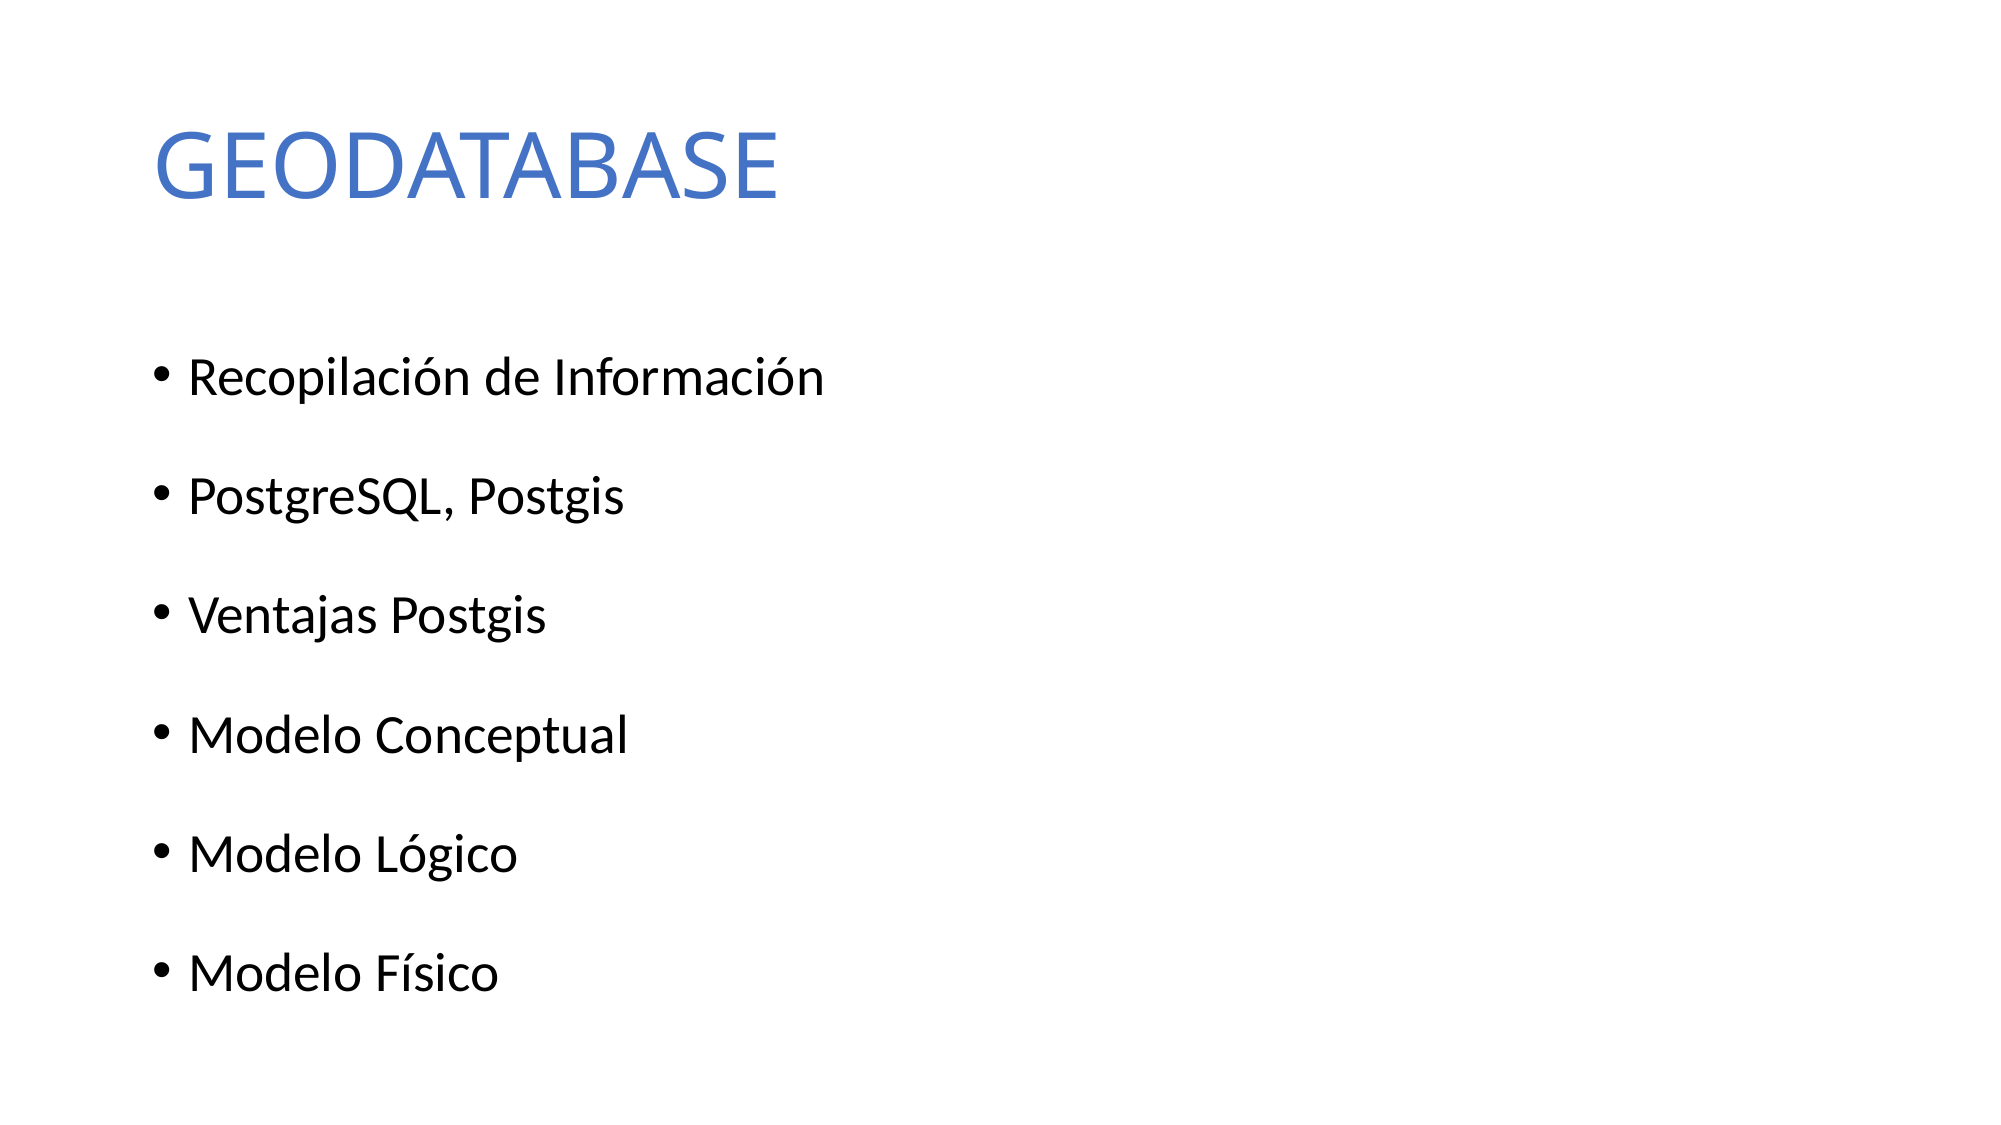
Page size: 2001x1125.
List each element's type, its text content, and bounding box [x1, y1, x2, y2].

title GEODATABASE [137, 59, 1863, 278]
list Recopilación de Información PostgreSQL, Postgis Ventajas Postgis Modelo Conceptual Modelo Lógico Modelo Físico [137, 299, 1863, 1014]
